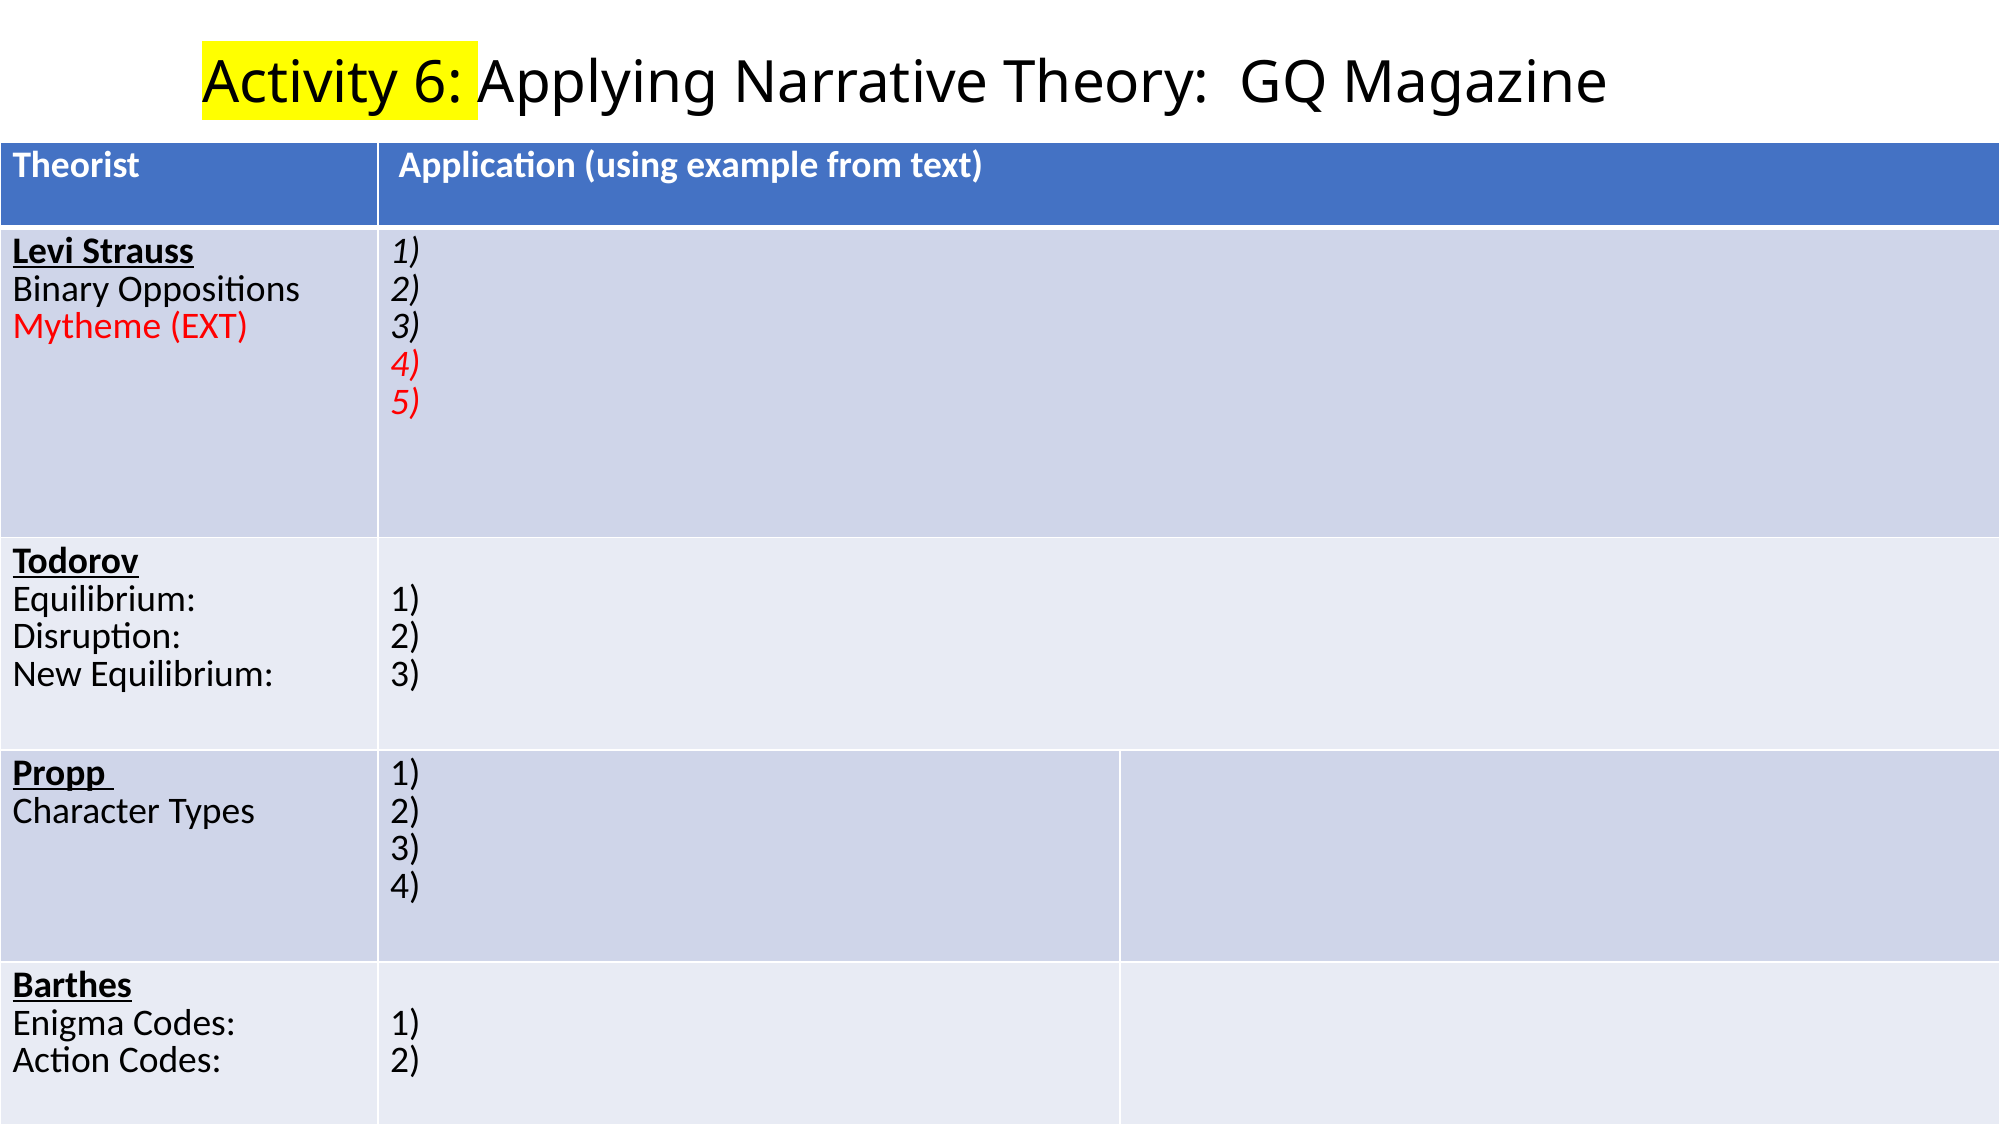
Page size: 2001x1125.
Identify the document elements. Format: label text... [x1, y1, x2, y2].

table_cell 1) 2) 3) 4) 5) [379, 230, 1999, 537]
title Activity 6: Applying Narrative Theory: GQ Magazine [187, 26, 1625, 141]
table_cell [1121, 751, 1999, 961]
table_cell 1) 2) 3) 4) [379, 751, 1119, 961]
table_cell [1121, 963, 1999, 1124]
table_header Theorist [1, 143, 377, 225]
table_cell 1) 2) 3) [379, 538, 1999, 749]
table_cell Propp Character Types [1, 751, 377, 961]
table_cell 1) 2) [379, 963, 1119, 1124]
table_cell Levi Strauss Binary Oppositions Mytheme (EXT) [1, 230, 377, 537]
table_cell Todorov Equilibrium: Disruption: New Equilibrium: [1, 538, 377, 749]
table_header Application (using example from text) [379, 143, 1999, 225]
table_cell Barthes Enigma Codes: Action Codes: [1, 963, 377, 1124]
